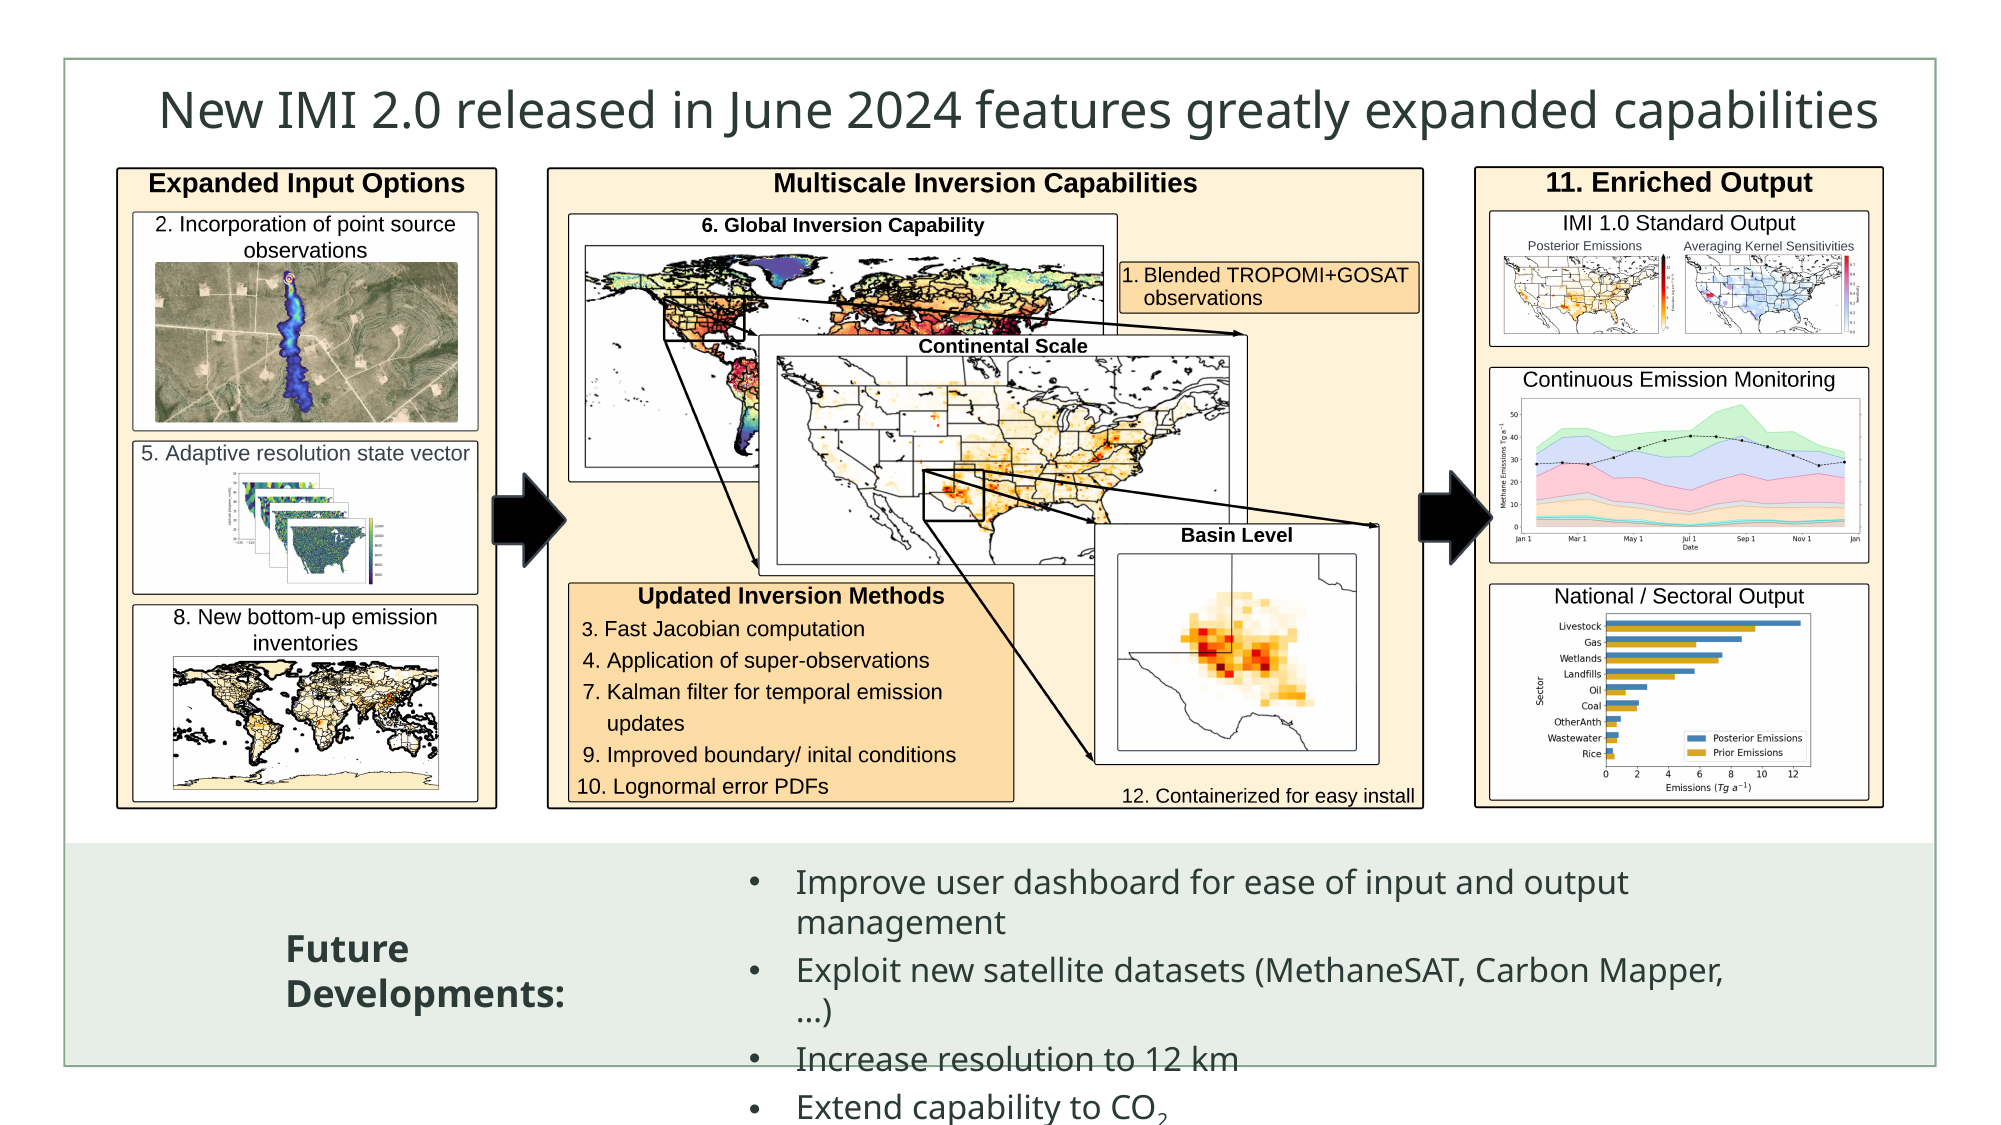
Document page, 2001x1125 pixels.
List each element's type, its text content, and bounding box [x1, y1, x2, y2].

text_box Improve user dashboard for ease of input and output management Exploit new satellite datasets (MethaneSAT, Carbon Mapper, …) Increase resolution to 12 km Extend capability to CO2 [734, 854, 1783, 1056]
text_box Future Developments: [270, 918, 672, 1023]
picture [116, 166, 1884, 817]
title New IMI 2.0 released in June 2024 features greatly expanded capabilities [126, 60, 1914, 164]
text_box [65, 842, 1934, 1066]
